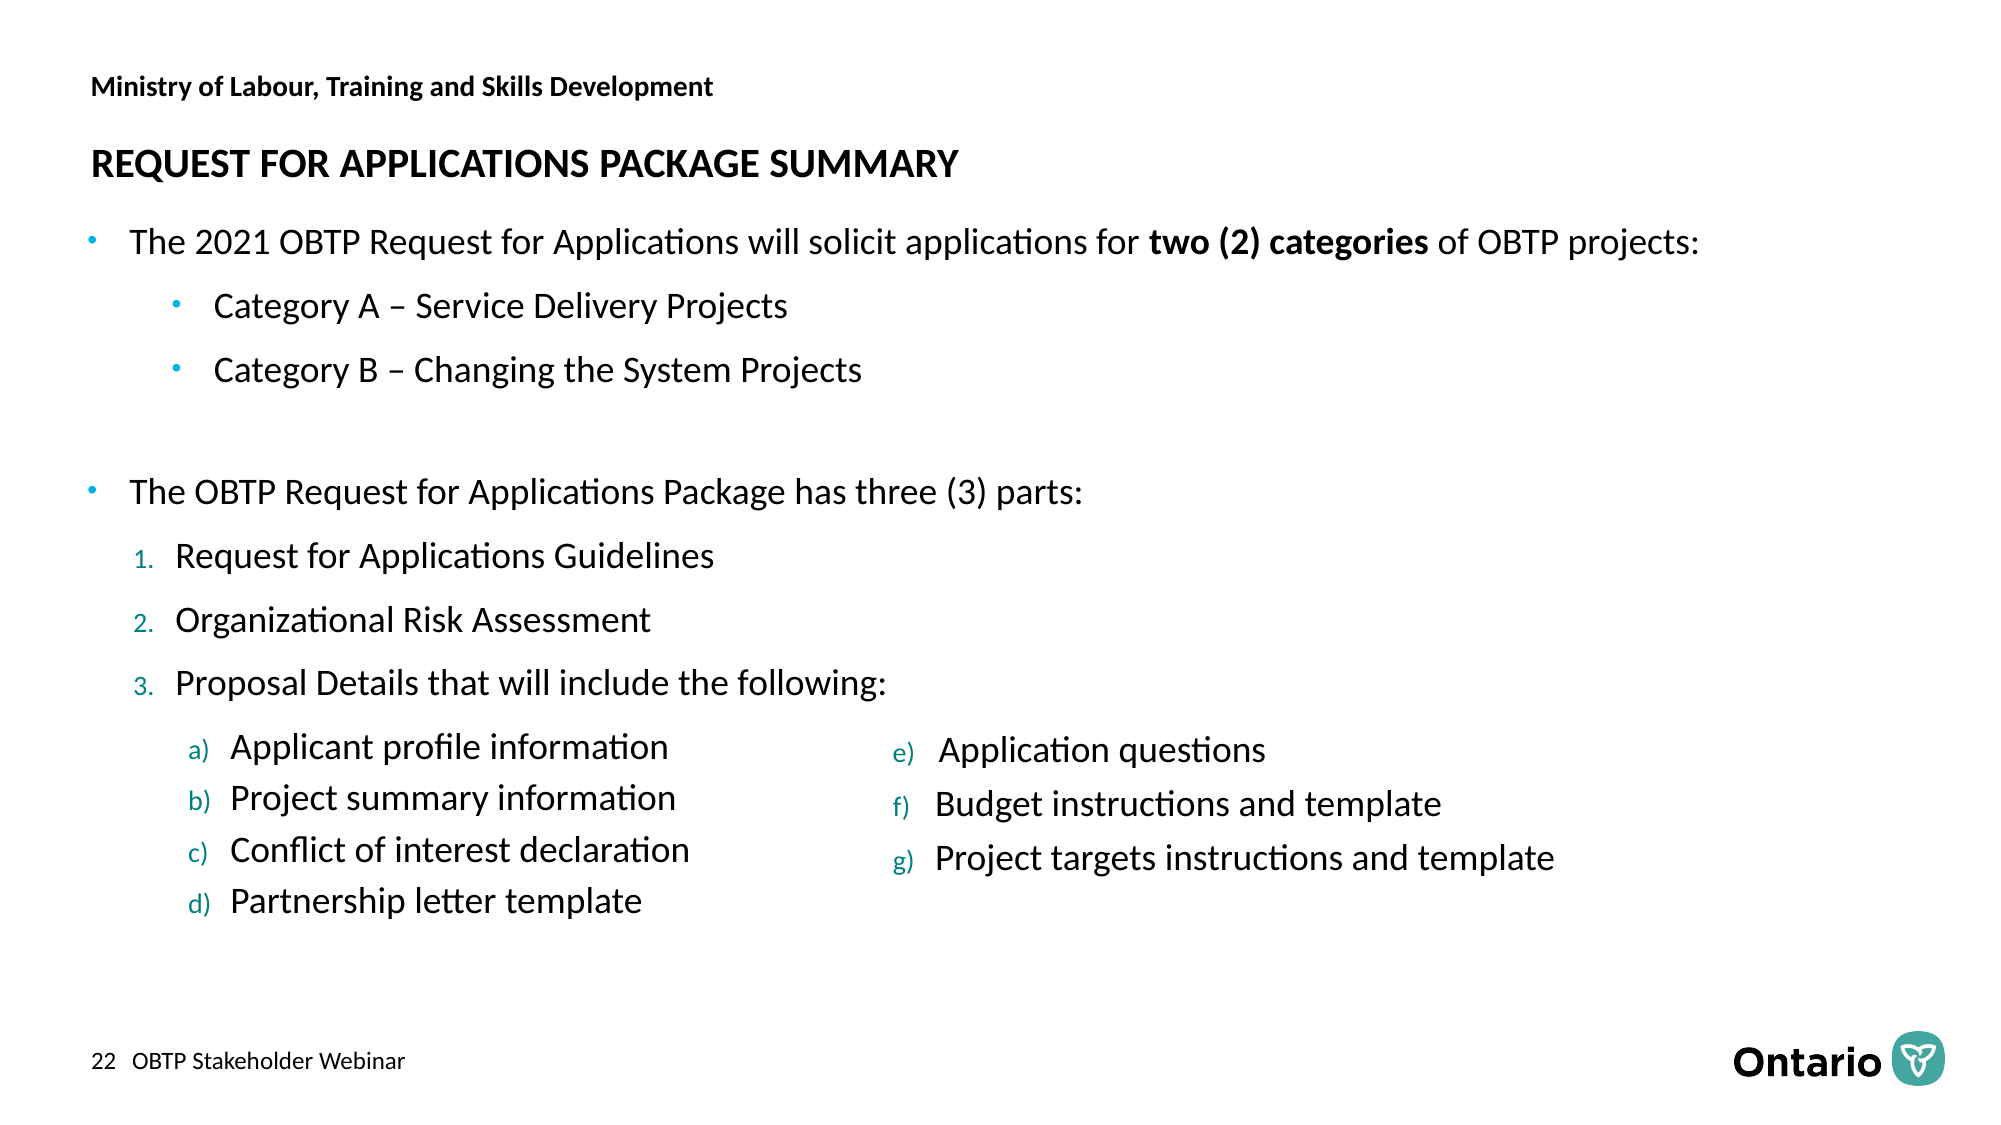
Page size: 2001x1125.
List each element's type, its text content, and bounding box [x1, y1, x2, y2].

picture [1924, 1031, 1945, 1086]
text_box Application questions Budget instructions and template Project targets instructions and template [777, 708, 1778, 886]
list The 2021 OBTP Request for Applications will solicit applications for two (2) categories of OBTP projects: Category A – Service Delivery Projects Category B – Changing the System Projects The OBTP Request for Applications Package has three (3) parts: Request for Applications Guidelines Organizational Risk Assessment Proposal Details that will include the following: Applicant profile information Project summary information Conflict of interest declaration Partnership letter template [75, 202, 1924, 1100]
title REQUEST FOR APPLICATIONS PACKAGE SUMMARY [75, 133, 1695, 202]
footer OBTP Stakeholder Webinar [117, 1029, 727, 1090]
slide_number 22 [75, 1029, 117, 1090]
